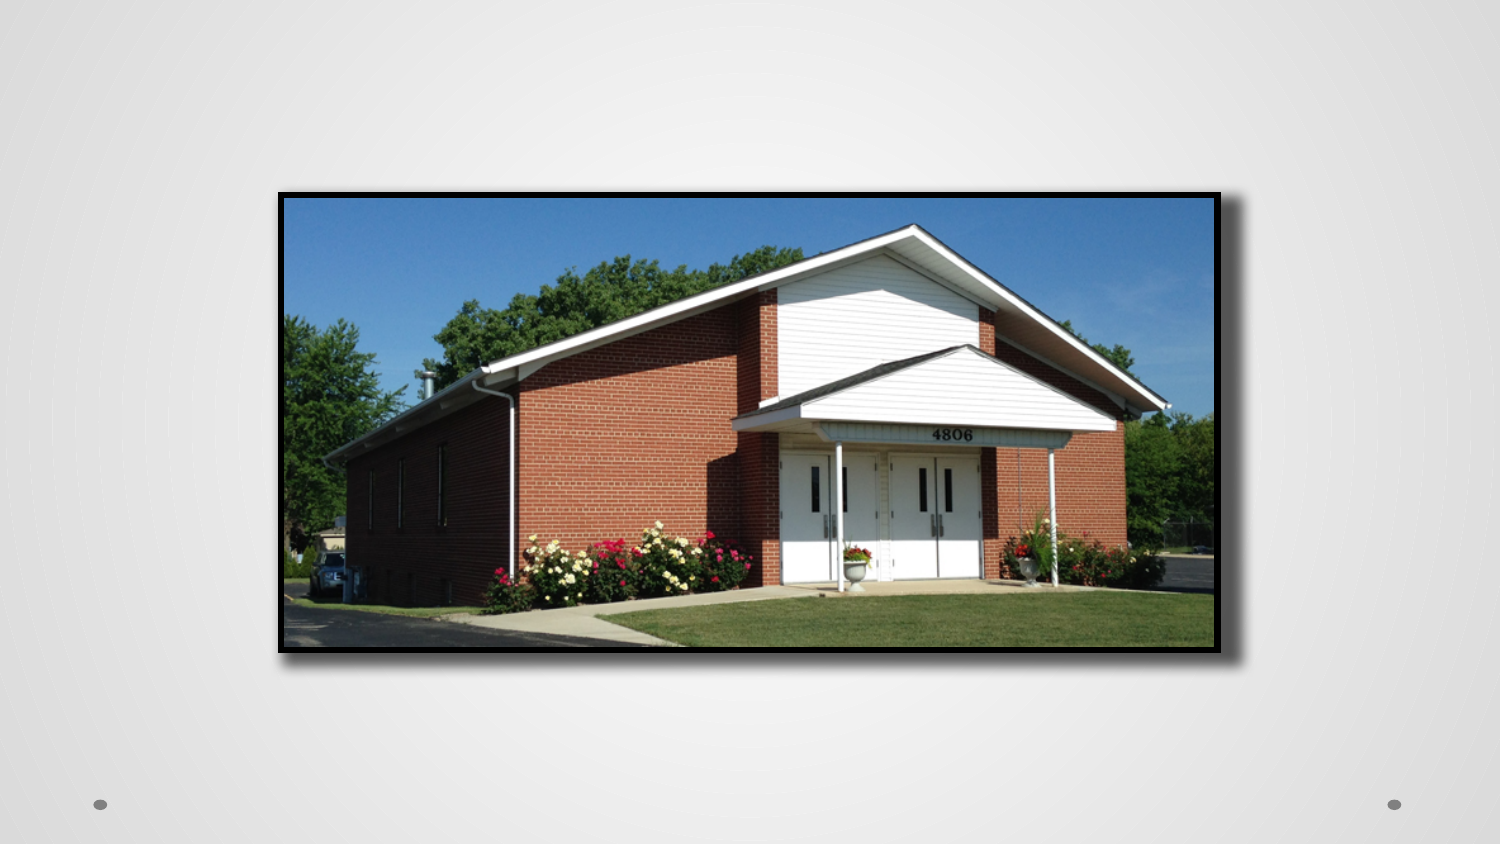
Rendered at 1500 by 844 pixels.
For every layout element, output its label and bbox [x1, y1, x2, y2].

picture [283, 198, 1215, 648]
